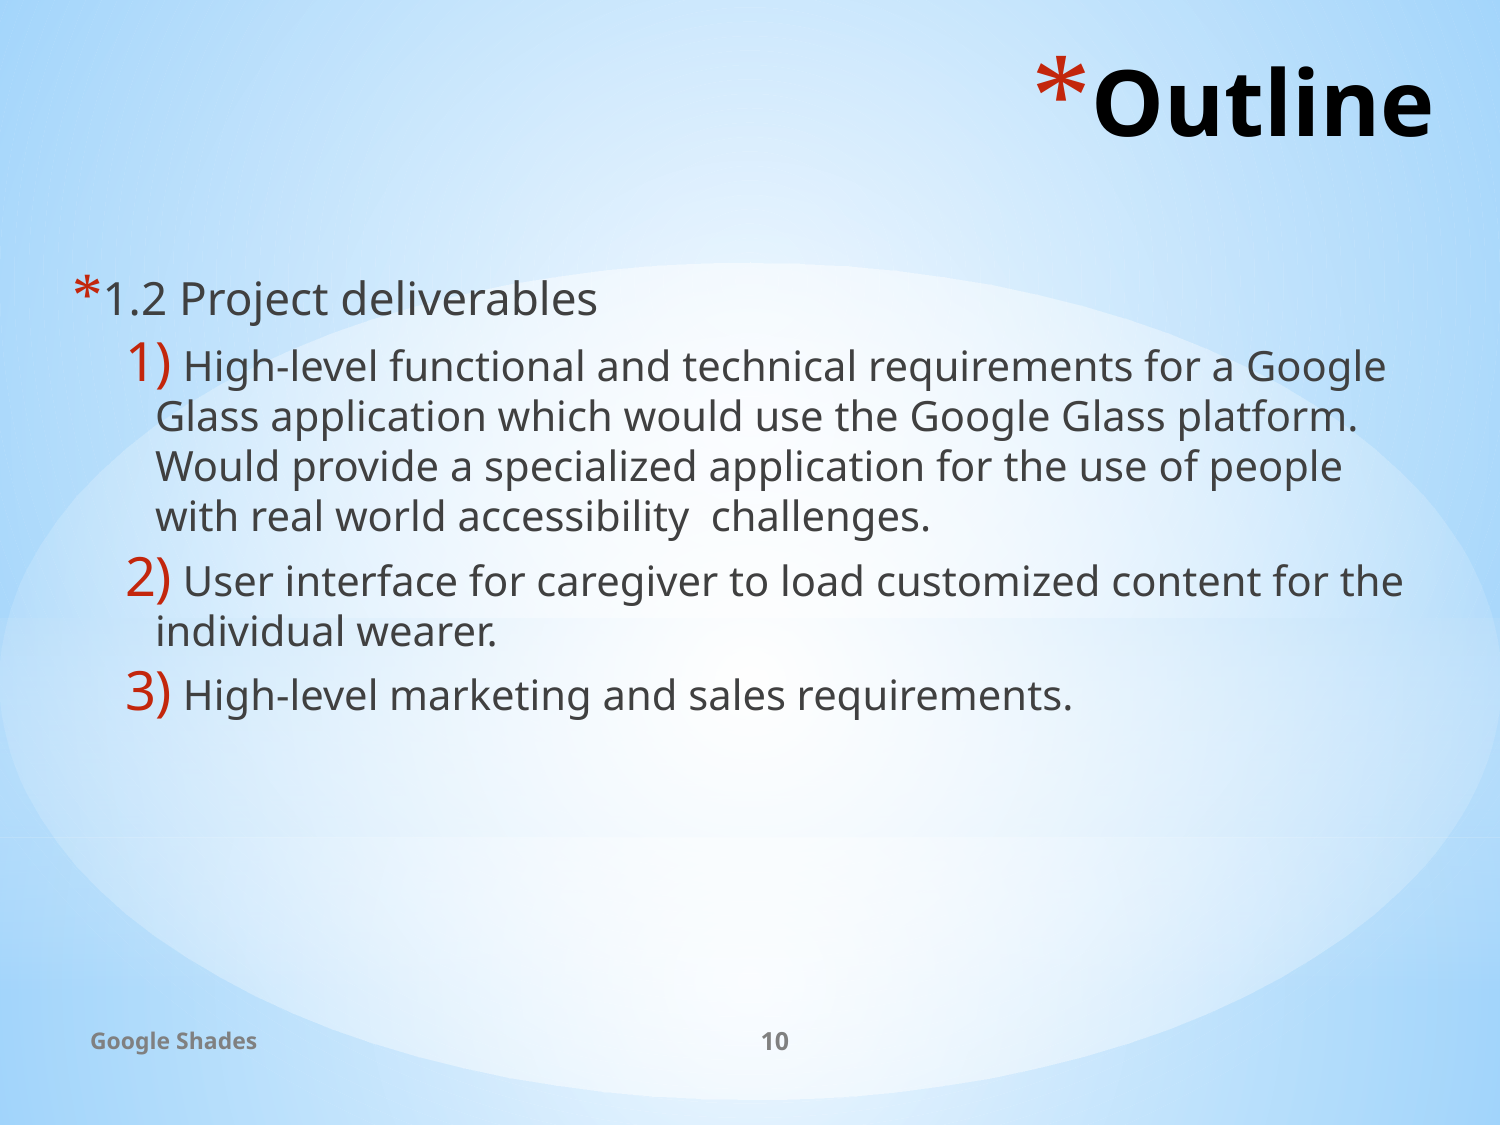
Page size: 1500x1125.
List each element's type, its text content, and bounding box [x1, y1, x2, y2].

footer Google Shades [75, 1012, 624, 1073]
list 1.2 Project deliverables High-level functional and technical requirements for a Google Glass application which would use the Google Glass platform. Would provide a specialized application for the use of people with real world accessibility challenges. User interface for caregiver to load customized content for the individual wearer. High-level marketing and sales requirements. [50, 262, 1438, 988]
slide_number 10 [624, 1012, 925, 1073]
title Outline [50, 37, 1450, 225]
